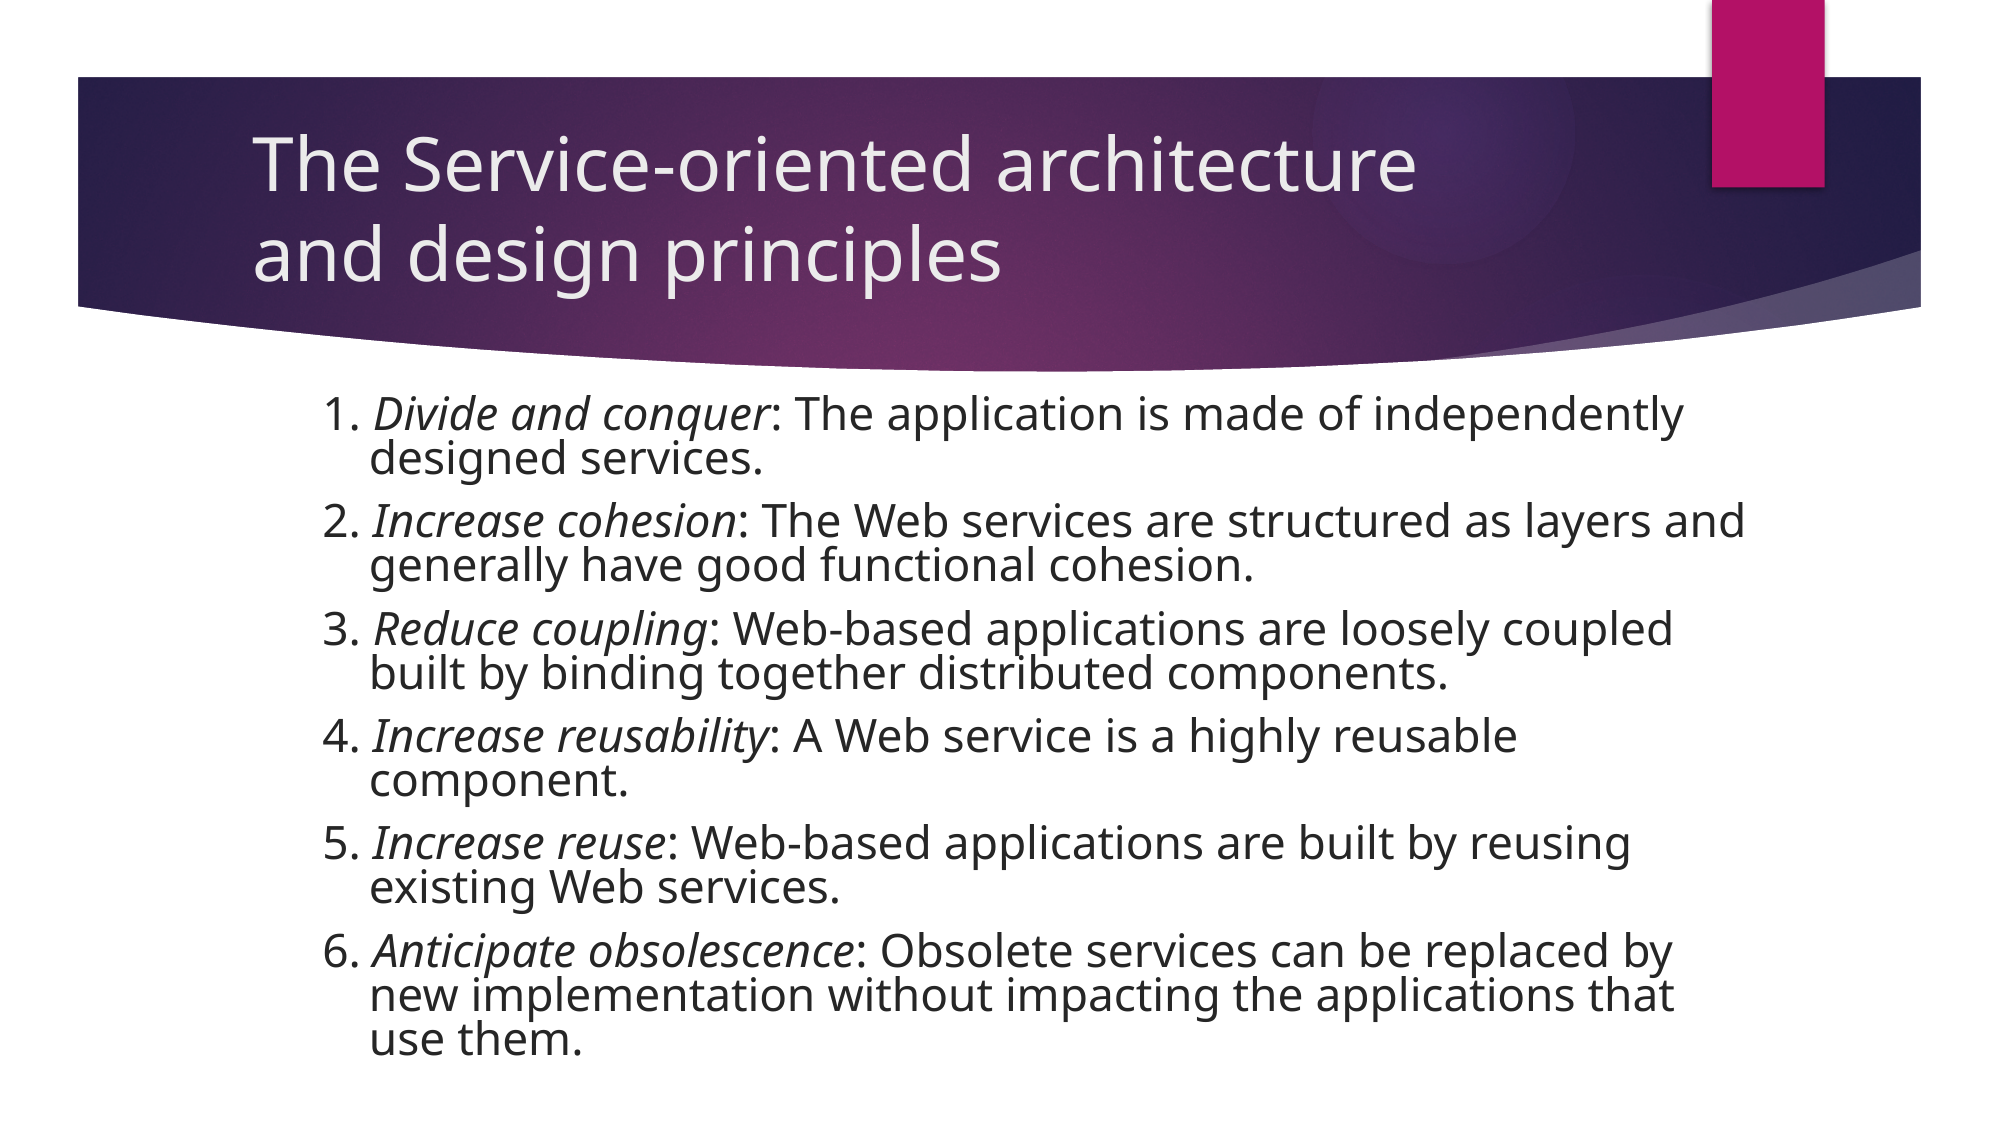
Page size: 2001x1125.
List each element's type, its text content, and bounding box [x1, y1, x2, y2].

title The Service-oriented architecture and design principles [237, 112, 1513, 300]
list 1. Divide and conquer: The application is made of independently designed services. 2. Increase cohesion: The Web services are structured as layers and generally have good functional cohesion. 3. Reduce coupling: Web-based applications are loosely coupled built by binding together distributed components. 4. Increase reusability: A Web service is a highly reusable component. 5. Increase reuse: Web-based applications are built by reusing existing Web services. 6. Anticipate obsolescence: Obsolete services can be replaced by new implementation without impacting the applications that use them. [232, 387, 1768, 1075]
